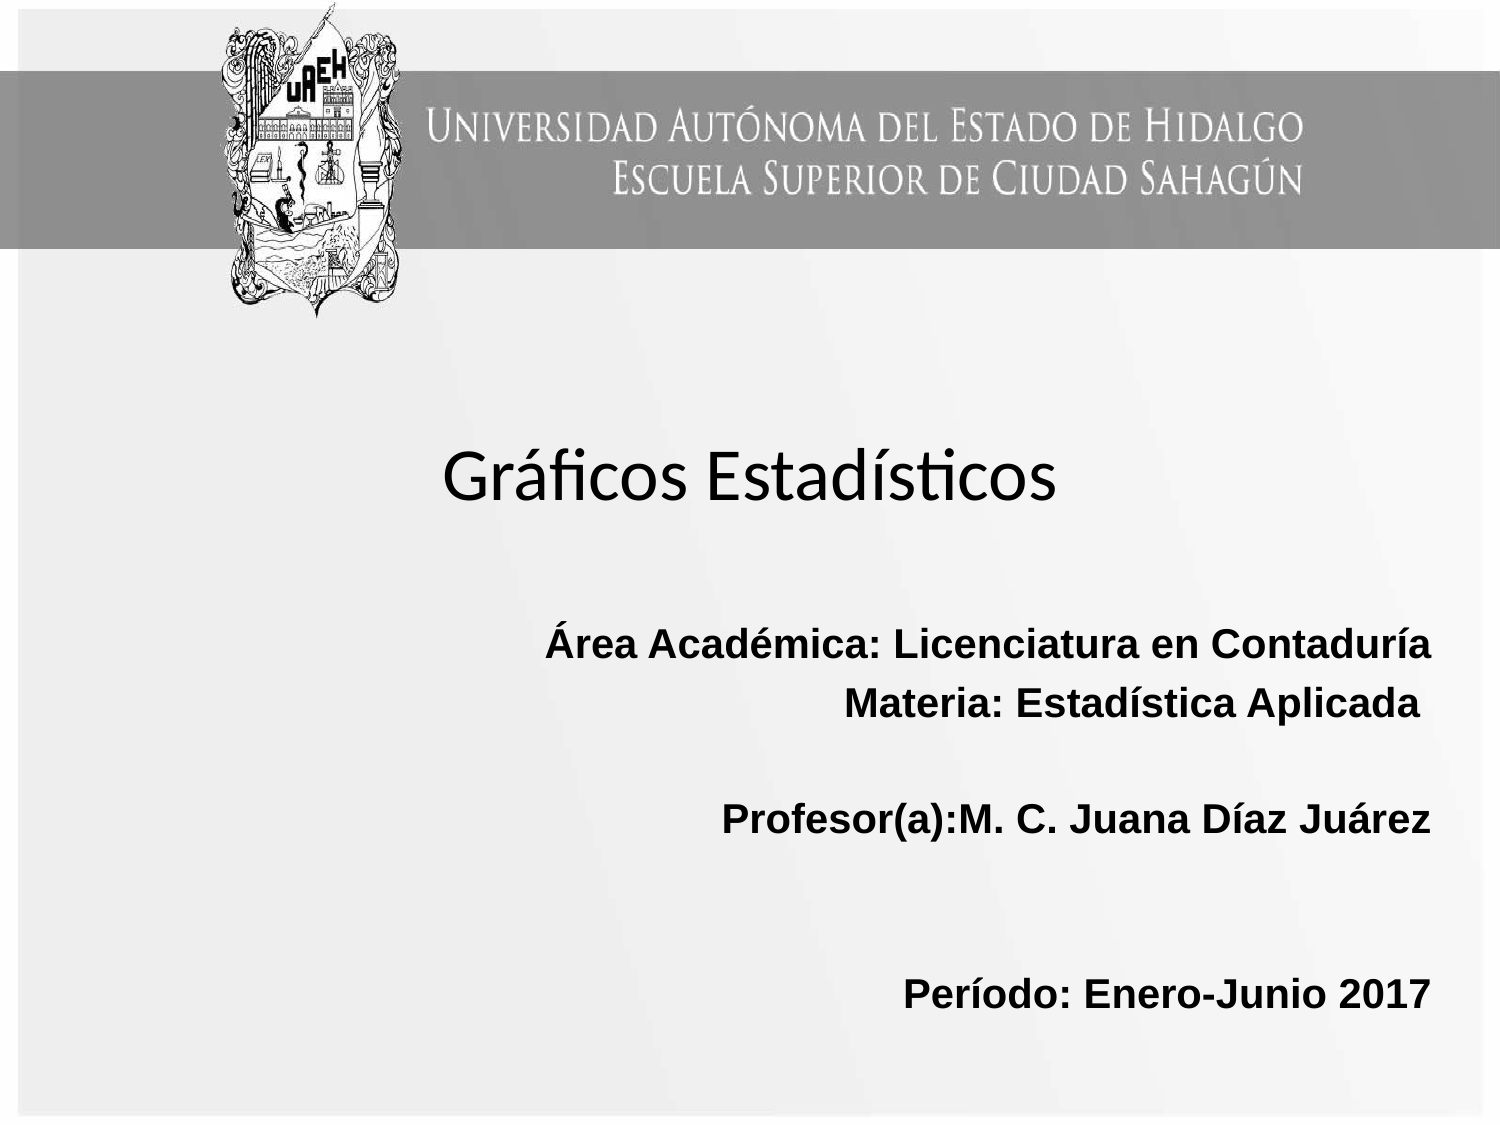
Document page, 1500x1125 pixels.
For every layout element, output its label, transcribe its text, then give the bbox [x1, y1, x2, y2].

subtitle Área Académica: Licenciatura en Contaduría Materia: Estadística Aplicada Profesor(a):M. C. Juana Díaz Juárez Período: Enero-Junio 2017 [171, 609, 1447, 1125]
title Gráficos Estadísticos [112, 349, 1388, 591]
picture [0, 0, 1500, 1125]
